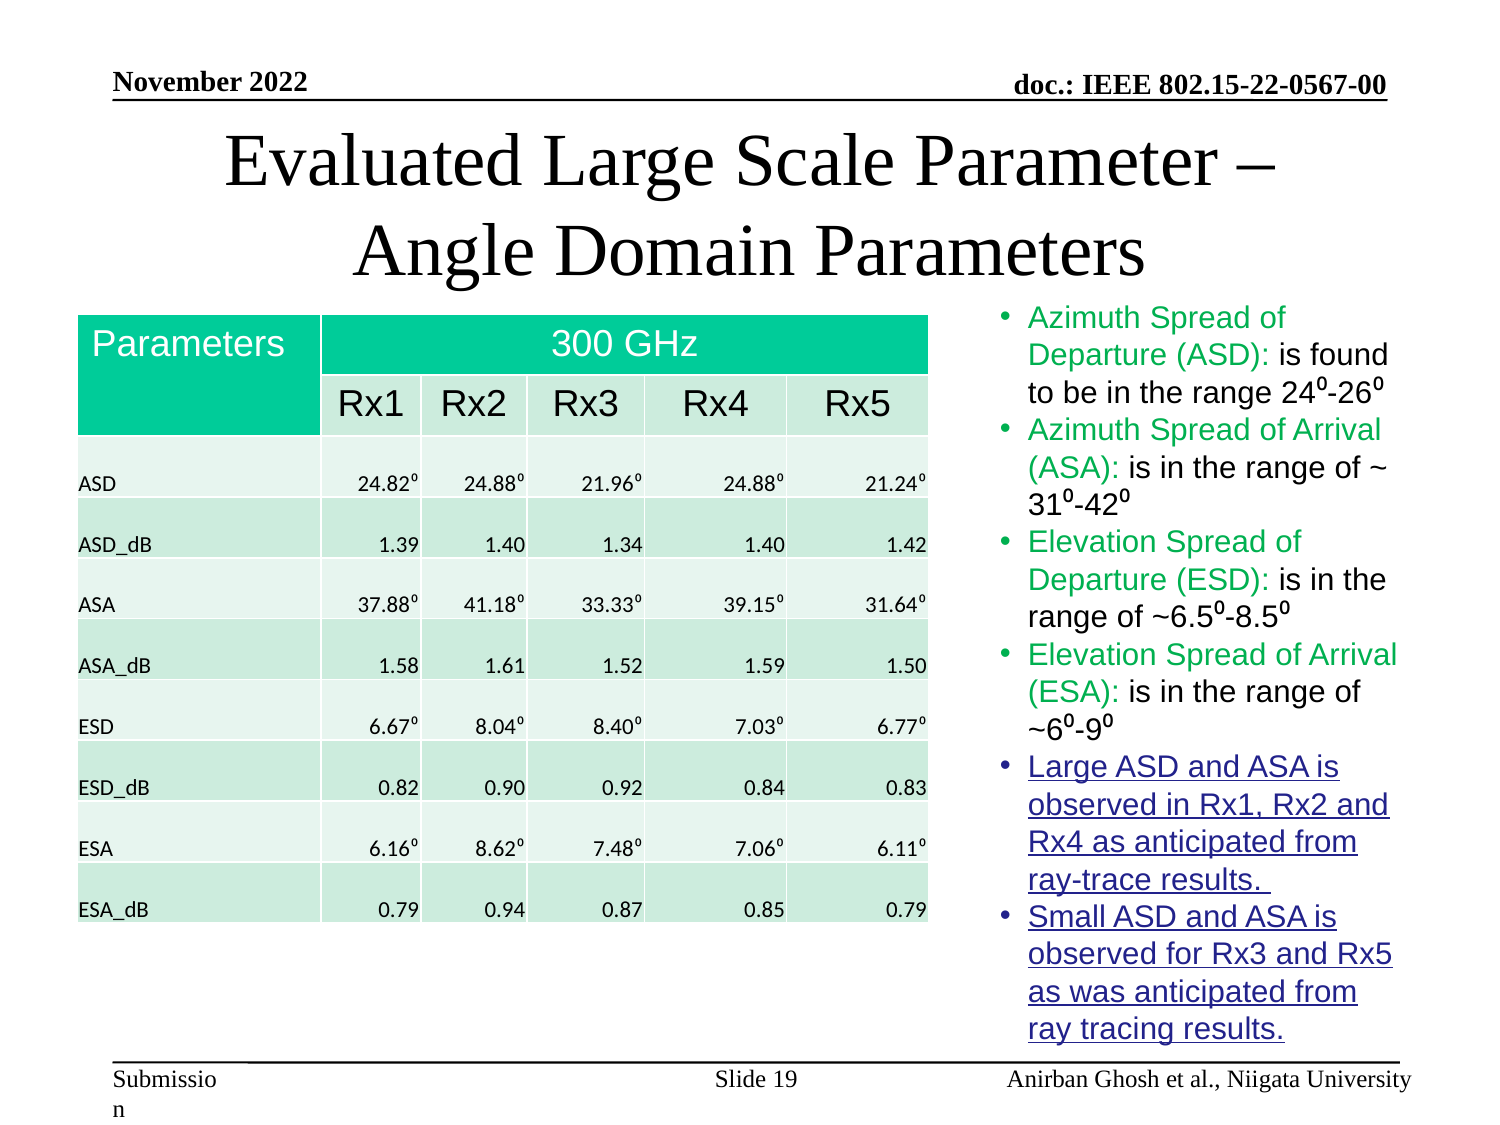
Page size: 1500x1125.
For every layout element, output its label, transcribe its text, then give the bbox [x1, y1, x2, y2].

table_cell 1.34 [528, 498, 644, 557]
table_cell 24.82⁰ [322, 437, 420, 496]
text_box Azimuth Spread of Departure (ASD): is found to be in the range 24⁰-26⁰ Azimuth Spread of Arrival (ASA): is in the range of ~ 31⁰-42⁰ Elevation Spread of Departure (ESD): is in the range of ~6.5⁰-8.5⁰ Elevation Spread of Arrival (ESA): is in the range of ~6⁰-9⁰ Large ASD and ASA is observed in Rx1, Rx2 and Rx4 as anticipated from ray-trace results. Small ASD and ASA is observed for Rx3 and Rx5 as was anticipated from ray tracing results. [984, 289, 1415, 1054]
table_cell 24.88⁰ [422, 437, 526, 496]
table_cell 1.52 [528, 619, 644, 679]
table_cell 0.92 [528, 741, 644, 800]
table_cell 1.40 [645, 498, 786, 557]
table_cell 0.87 [528, 863, 644, 922]
table_cell Rx1 [322, 376, 420, 435]
table_cell ASD [78, 437, 320, 496]
footer Anirban Ghosh et al., Niigata University [900, 1062, 1413, 1093]
table_cell ASA [78, 559, 320, 618]
table_cell 1.50 [787, 619, 928, 679]
table_cell 0.85 [645, 863, 786, 922]
table_cell 39.15⁰ [645, 559, 786, 618]
table_cell ESA [78, 802, 320, 861]
table_cell 0.90 [422, 741, 526, 800]
slide_number Slide 19 [712, 1062, 800, 1093]
table_cell ASD_dB [78, 498, 320, 557]
table_cell 0.83 [787, 741, 928, 800]
table_cell 6.77⁰ [787, 680, 928, 739]
table_cell 6.11⁰ [787, 802, 928, 861]
table_cell 41.18⁰ [422, 559, 526, 618]
table_cell 7.48⁰ [528, 802, 644, 861]
table_cell 0.79 [322, 863, 420, 922]
table_cell 24.88⁰ [645, 437, 786, 496]
table_cell 33.33⁰ [528, 559, 644, 618]
table_cell 6.67⁰ [322, 680, 420, 739]
table_cell 0.94 [422, 863, 526, 922]
table_cell 7.06⁰ [645, 802, 786, 861]
table_cell ESD_dB [78, 741, 320, 800]
table_cell 0.82 [322, 741, 420, 800]
table_cell 0.79 [787, 863, 928, 922]
table_header 300 GHz [322, 315, 928, 374]
table_cell 21.24⁰ [787, 437, 928, 496]
table_cell 1.58 [322, 619, 420, 679]
table_cell 37.88⁰ [322, 559, 420, 618]
table_cell Rx4 [645, 376, 786, 435]
table_cell 1.59 [645, 619, 786, 679]
table_cell 1.40 [422, 498, 526, 557]
table_cell 1.39 [322, 498, 420, 557]
table_cell Rx5 [787, 376, 928, 435]
table_cell 8.04⁰ [422, 680, 526, 739]
table_cell ASA_dB [78, 619, 320, 679]
table_cell 7.03⁰ [645, 680, 786, 739]
table_cell 6.16⁰ [322, 802, 420, 861]
table_cell Rx2 [422, 376, 526, 435]
table_cell 1.42 [787, 498, 928, 557]
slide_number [112, 62, 375, 98]
table_header Parameters [78, 315, 320, 435]
table_cell 1.61 [422, 619, 526, 679]
table_cell ESA_dB [78, 863, 320, 922]
table_cell 8.62⁰ [422, 802, 526, 861]
table_cell 31.64⁰ [787, 559, 928, 618]
table_cell Rx3 [528, 376, 644, 435]
table_cell 8.40⁰ [528, 680, 644, 739]
title Evaluated Large Scale Parameter – Angle Domain Parameters [112, 112, 1388, 288]
table_cell 21.96⁰ [528, 437, 644, 496]
table_cell ESD [78, 680, 320, 739]
table_cell 0.84 [645, 741, 786, 800]
